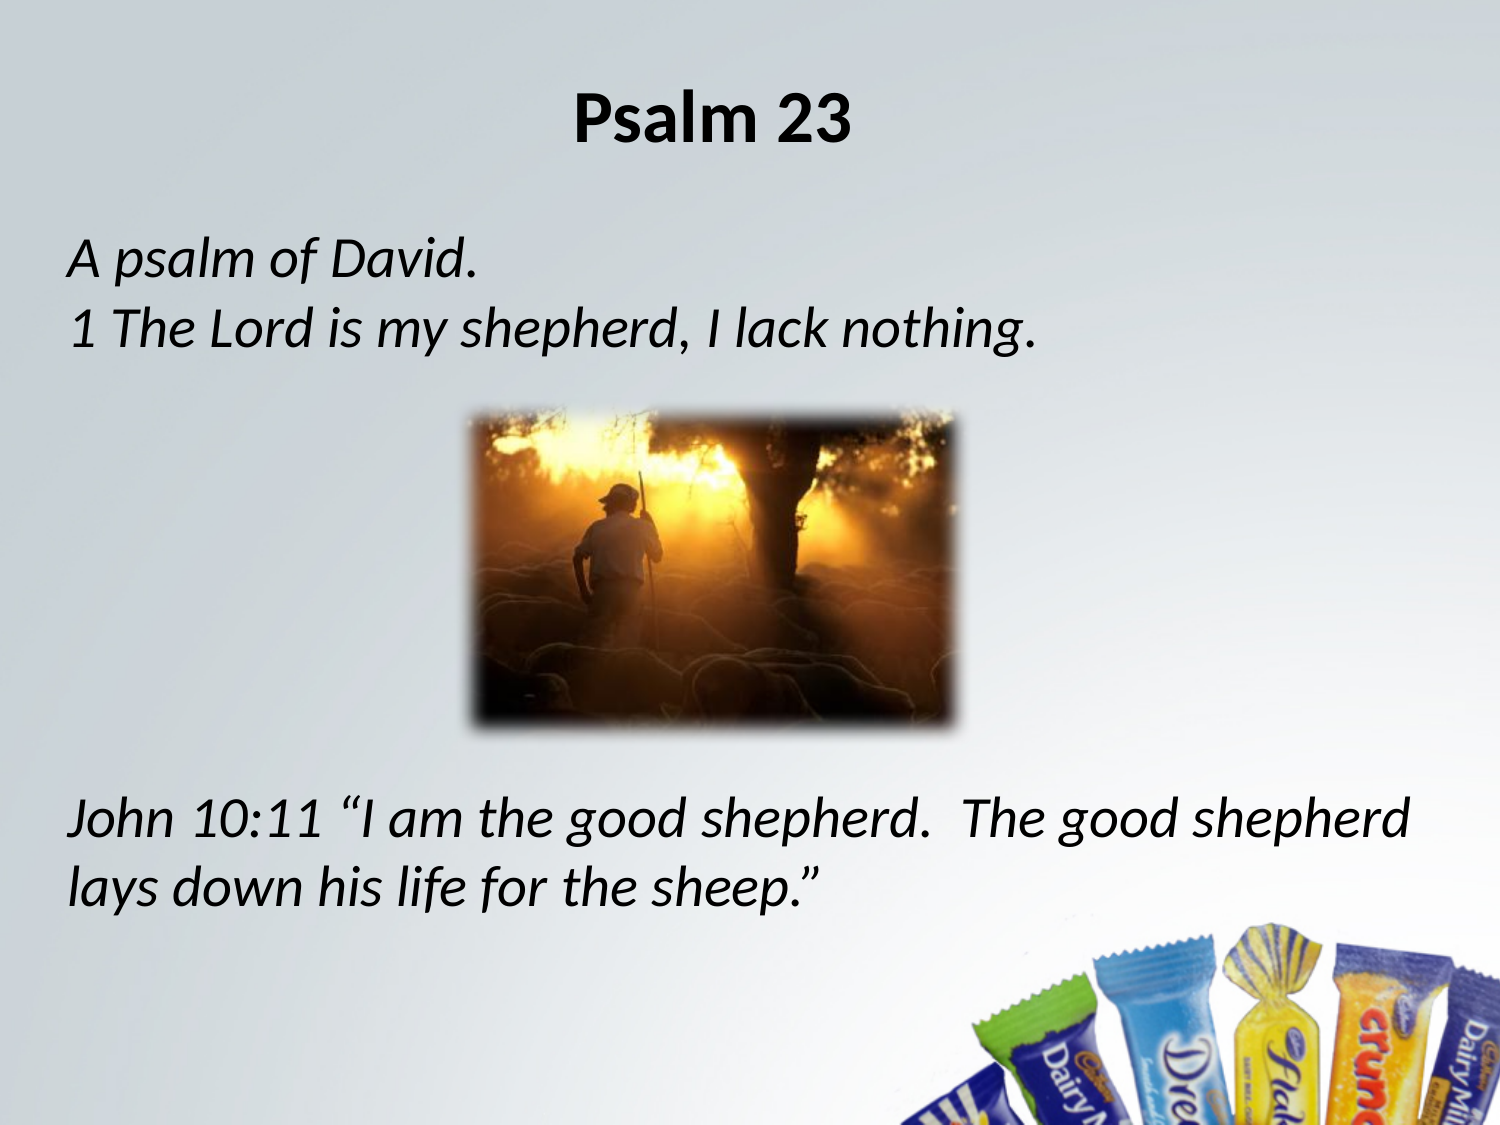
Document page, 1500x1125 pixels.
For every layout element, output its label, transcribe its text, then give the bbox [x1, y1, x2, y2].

text_box Psalm 23 [308, 60, 1118, 166]
text_box A psalm of David. 1 The Lord is my shepherd, I lack nothing. John 10:11 “I am the good shepherd. The good shepherd lays down his life for the sheep.” [52, 211, 1435, 926]
picture [0, 0, 1500, 1125]
